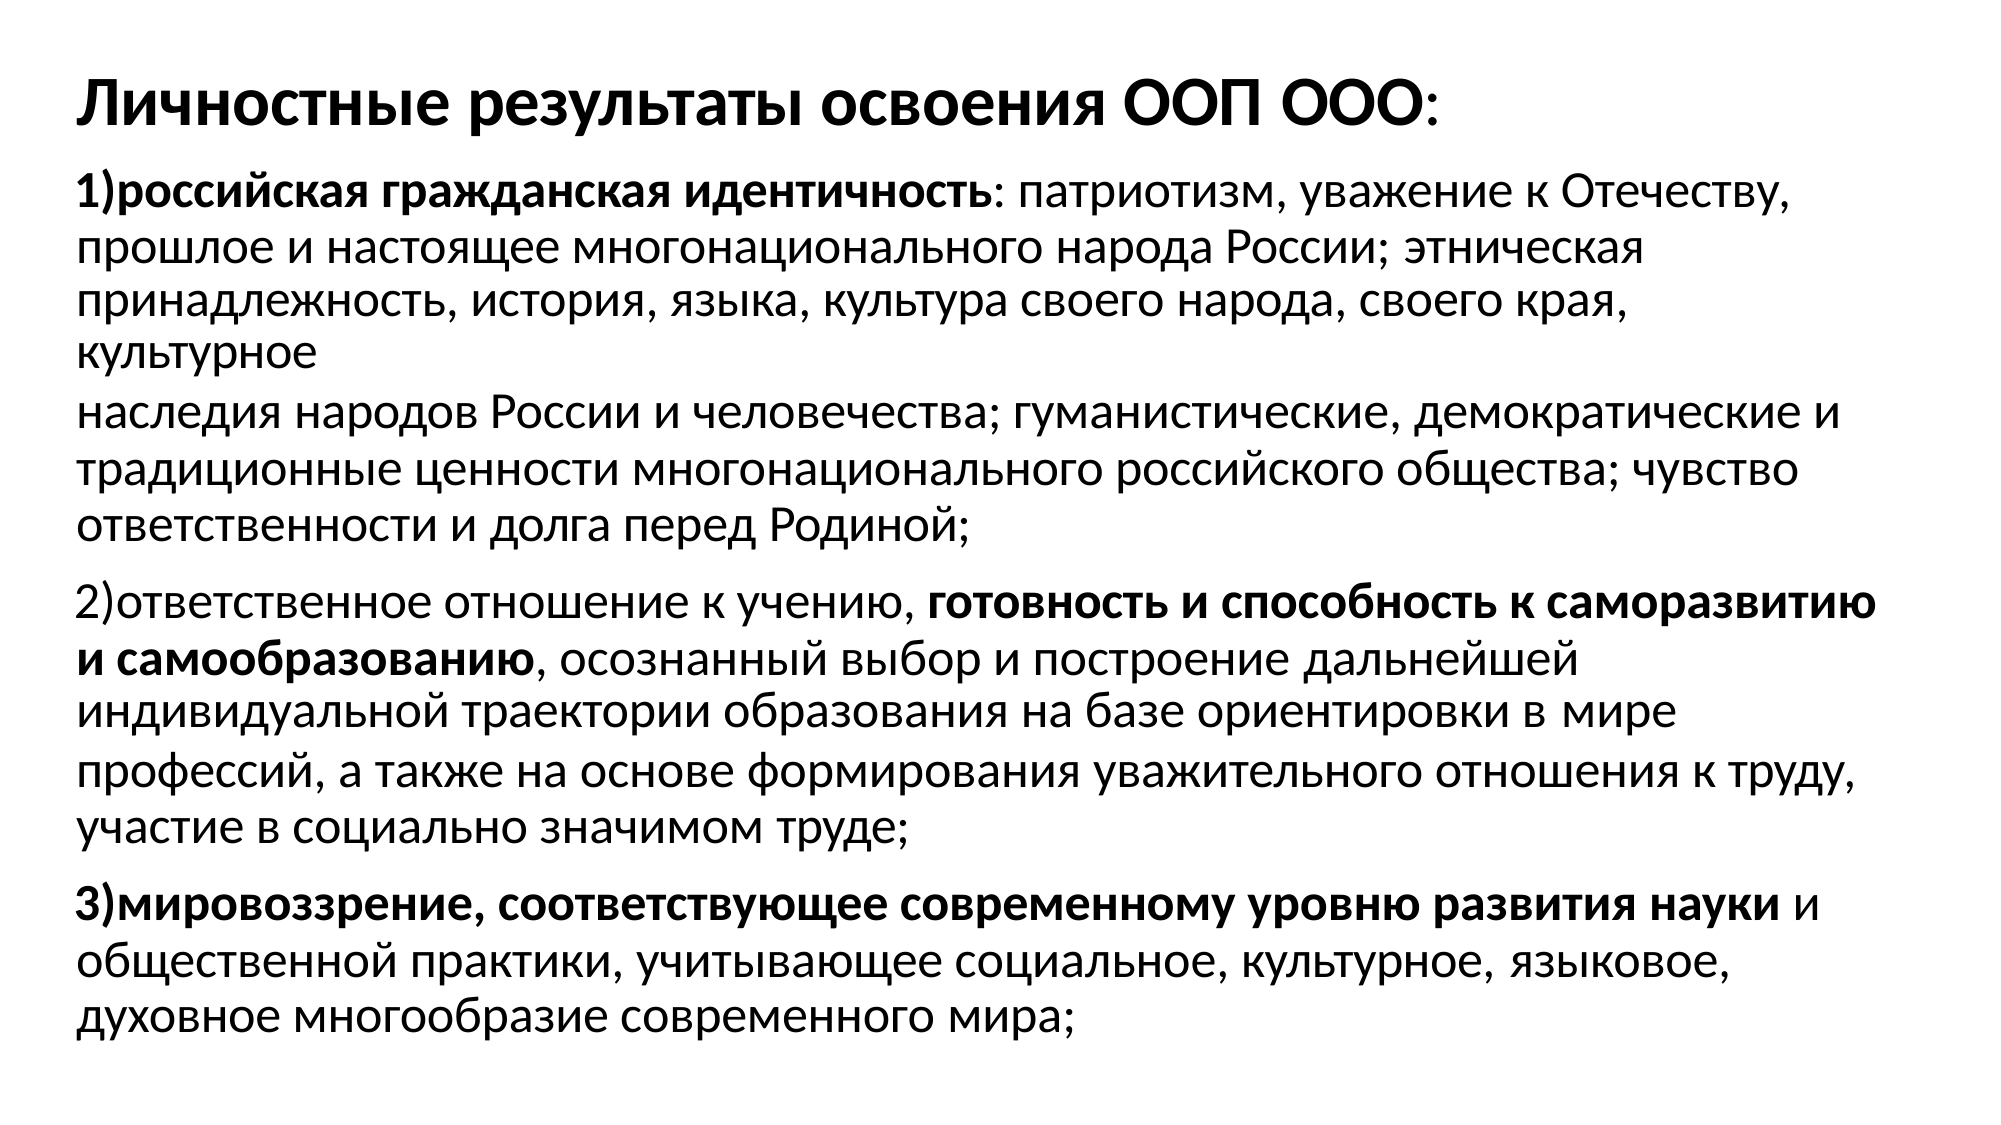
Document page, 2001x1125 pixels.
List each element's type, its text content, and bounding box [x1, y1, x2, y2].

title Личностные результаты освоения ООП ООО: [73, 52, 1457, 152]
text_box российская гражданская идентичность: патриотизм, уважение к Отечеству, прошлое и настоящее многонационального народа России; этническая принадлежность, история, языка, культура своего народа, своего края, культурное наследия народов России и человечества; гуманистические, демократические и традиционные ценности многонационального российского общества; чувство ответственности и долга перед Родиной; ответственное отношение к учению, готовность и способность к саморазвитию и самообразованию, осознанный выбор и построение дальнейшей индивидуальной траектории образования на базе ориентировки в мире профессий, а также на основе формирования уважительного отношения к труду, участие в социально значимом труде; мировоззрение, соответствующее современному уровню развития науки и общественной практики, учитывающее социальное, культурное, языковое, духовное многообразие современного мира; [73, 152, 1910, 1043]
